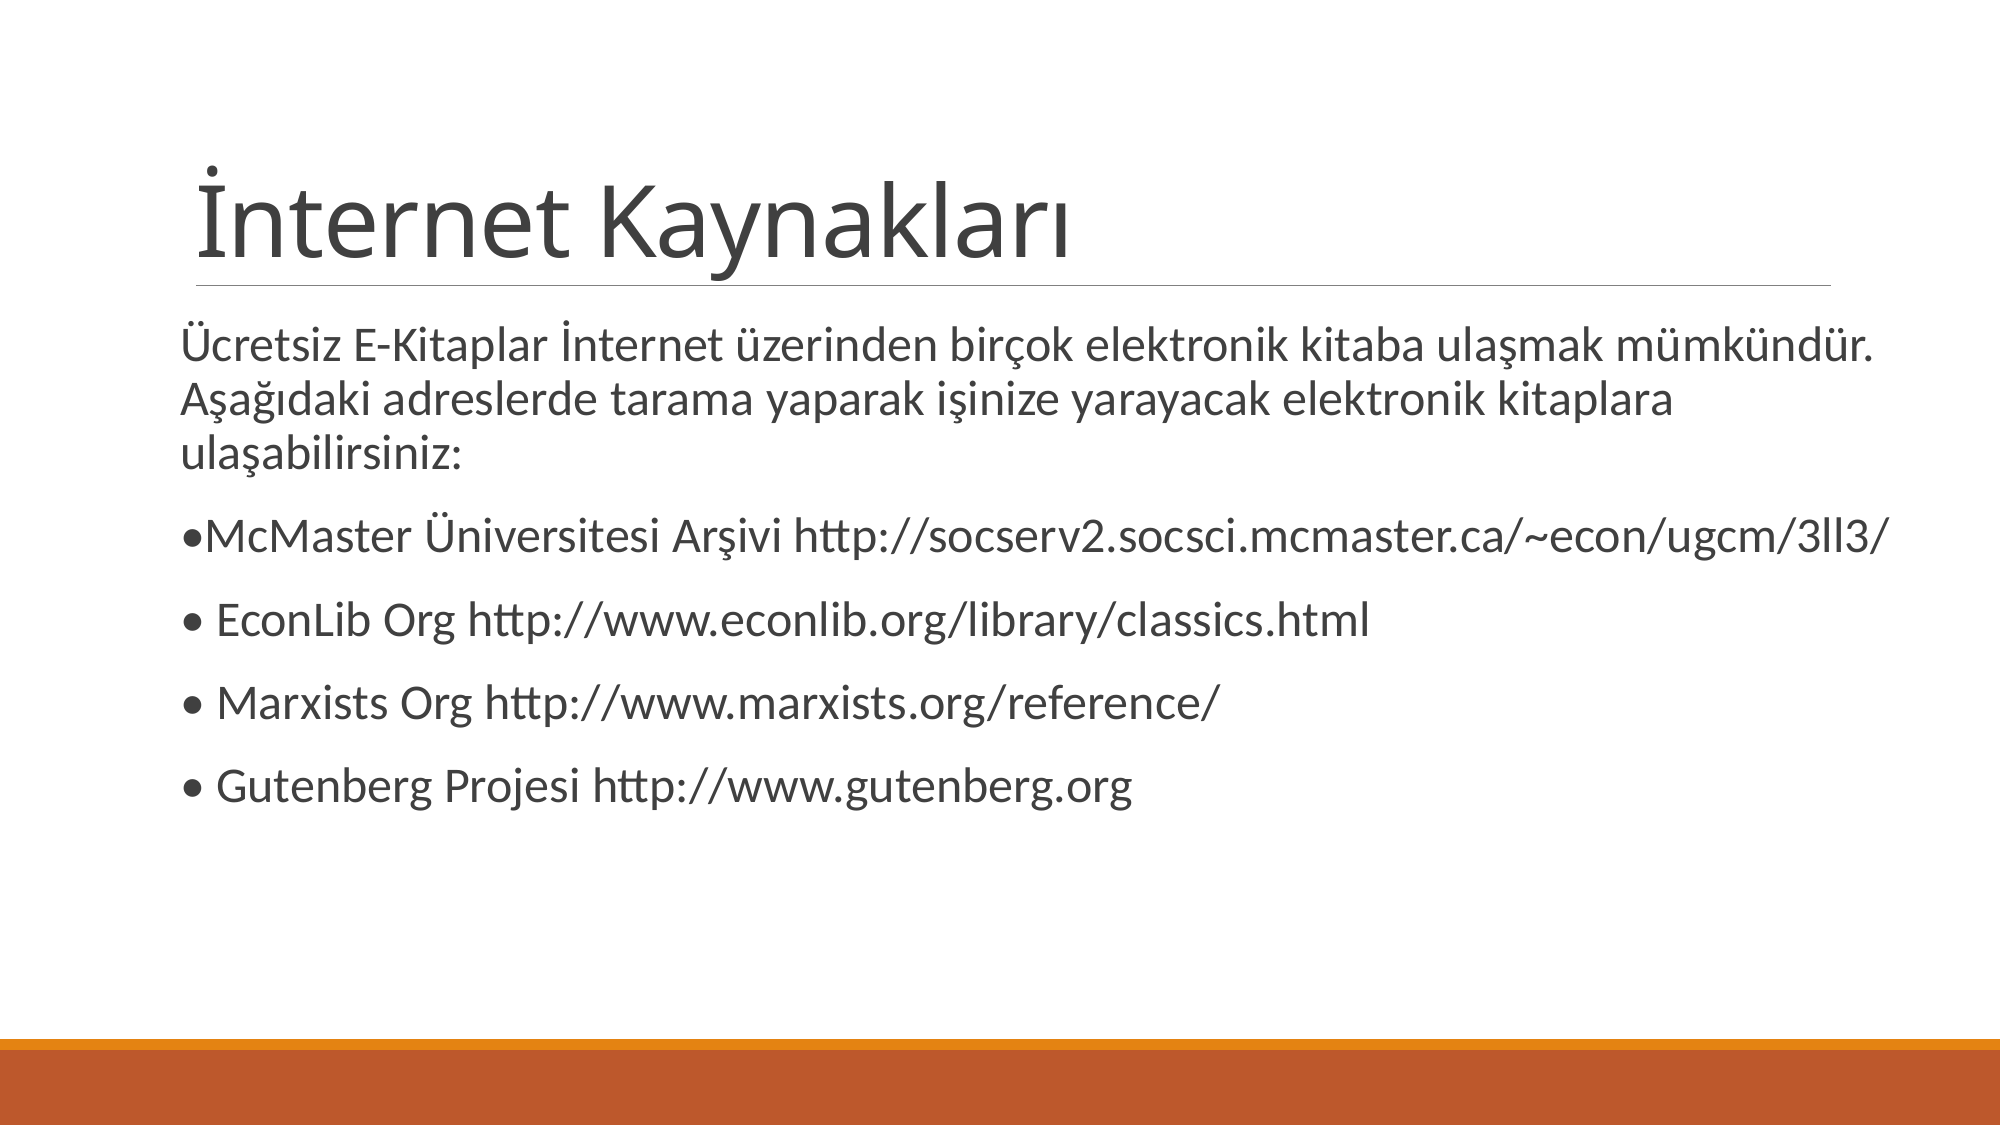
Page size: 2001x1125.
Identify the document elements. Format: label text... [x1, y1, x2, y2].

title İnternet Kaynakları [180, 47, 1830, 285]
list Ücretsiz E-Kitaplar İnternet üzerinden birçok elektronik kitaba ulaşmak mümkündür. Aşağıdaki adreslerde tarama yaparak işinize yarayacak elektronik kitaplara ulaşabilirsiniz: •McMaster Üniversitesi Arşivi http://socserv2.socsci.mcmaster.ca/~econ/ugcm/3ll3/ • EconLib Org http://www.econlib.org/library/classics.html • Marxists Org http://www.marxists.org/reference/ • Gutenberg Projesi http://www.gutenberg.org [180, 311, 1902, 923]
